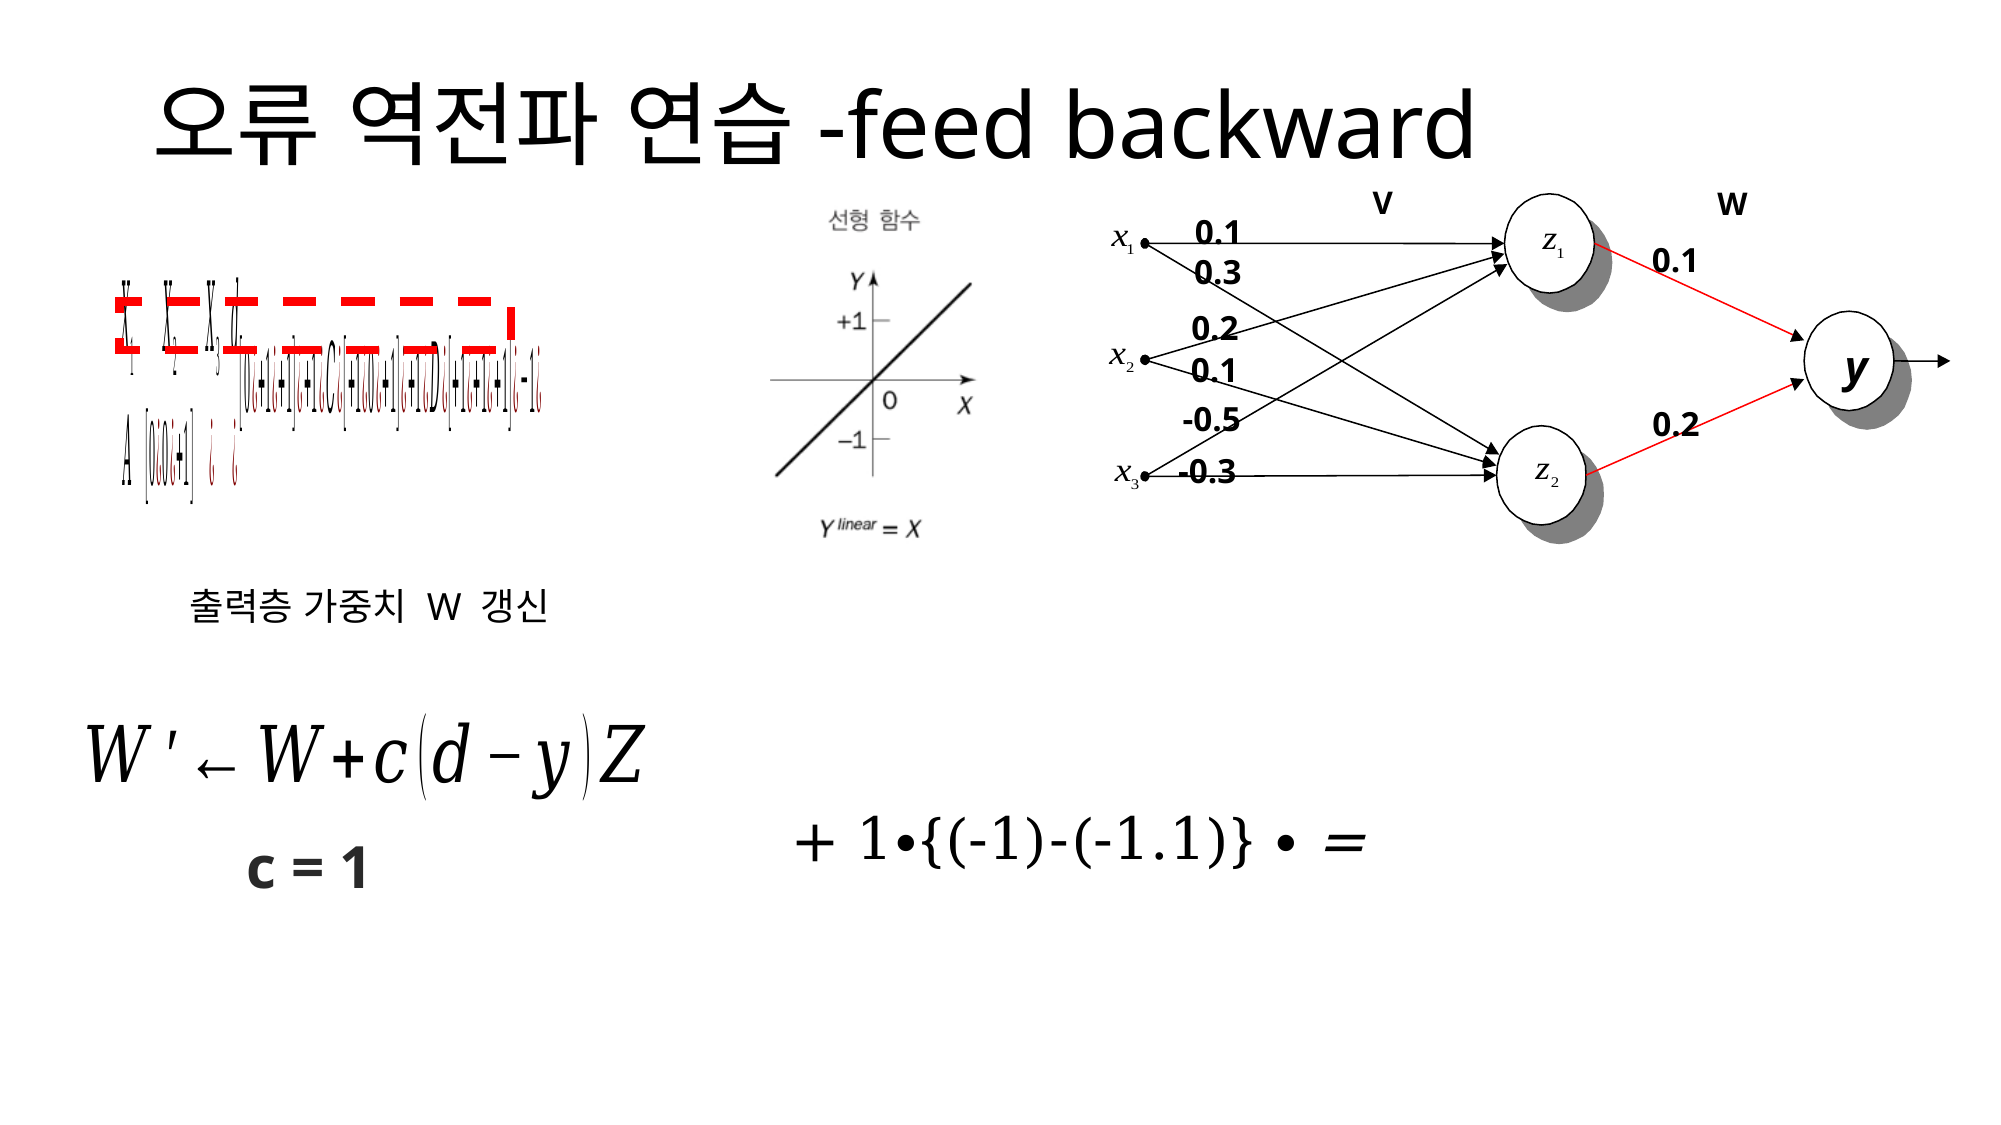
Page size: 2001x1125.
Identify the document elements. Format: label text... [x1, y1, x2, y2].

title 오류 역전파 연습-feed backward [137, 59, 1863, 198]
text_box [118, 301, 512, 351]
picture [770, 189, 990, 552]
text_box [1084, 146, 1970, 554]
text_box c = 1 [231, 823, 503, 908]
text_box 출력층 가중치 W 갱신 [175, 575, 565, 636]
